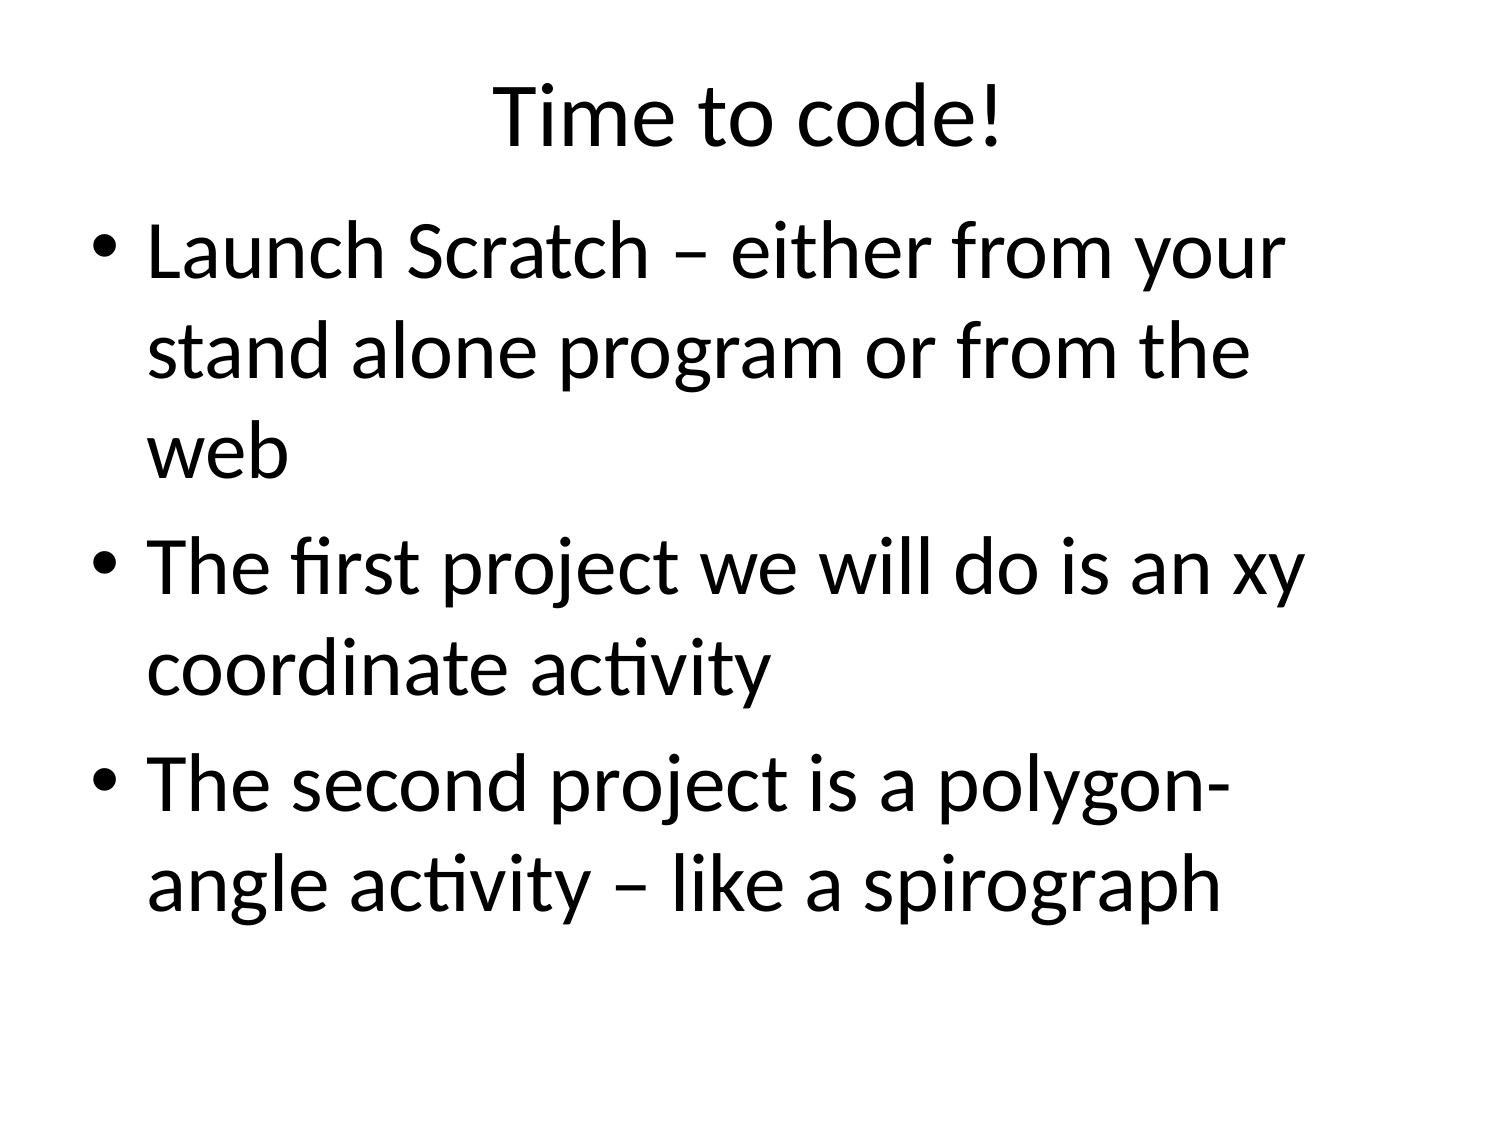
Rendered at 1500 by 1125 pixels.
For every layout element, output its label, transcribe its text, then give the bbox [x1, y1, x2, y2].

list Launch Scratch – either from your stand alone program or from the web The first project we will do is an xy coordinate activity The second project is a polygon-angle activity – like a spirograph [75, 187, 1425, 1005]
title Time to code! [75, 45, 1425, 175]
